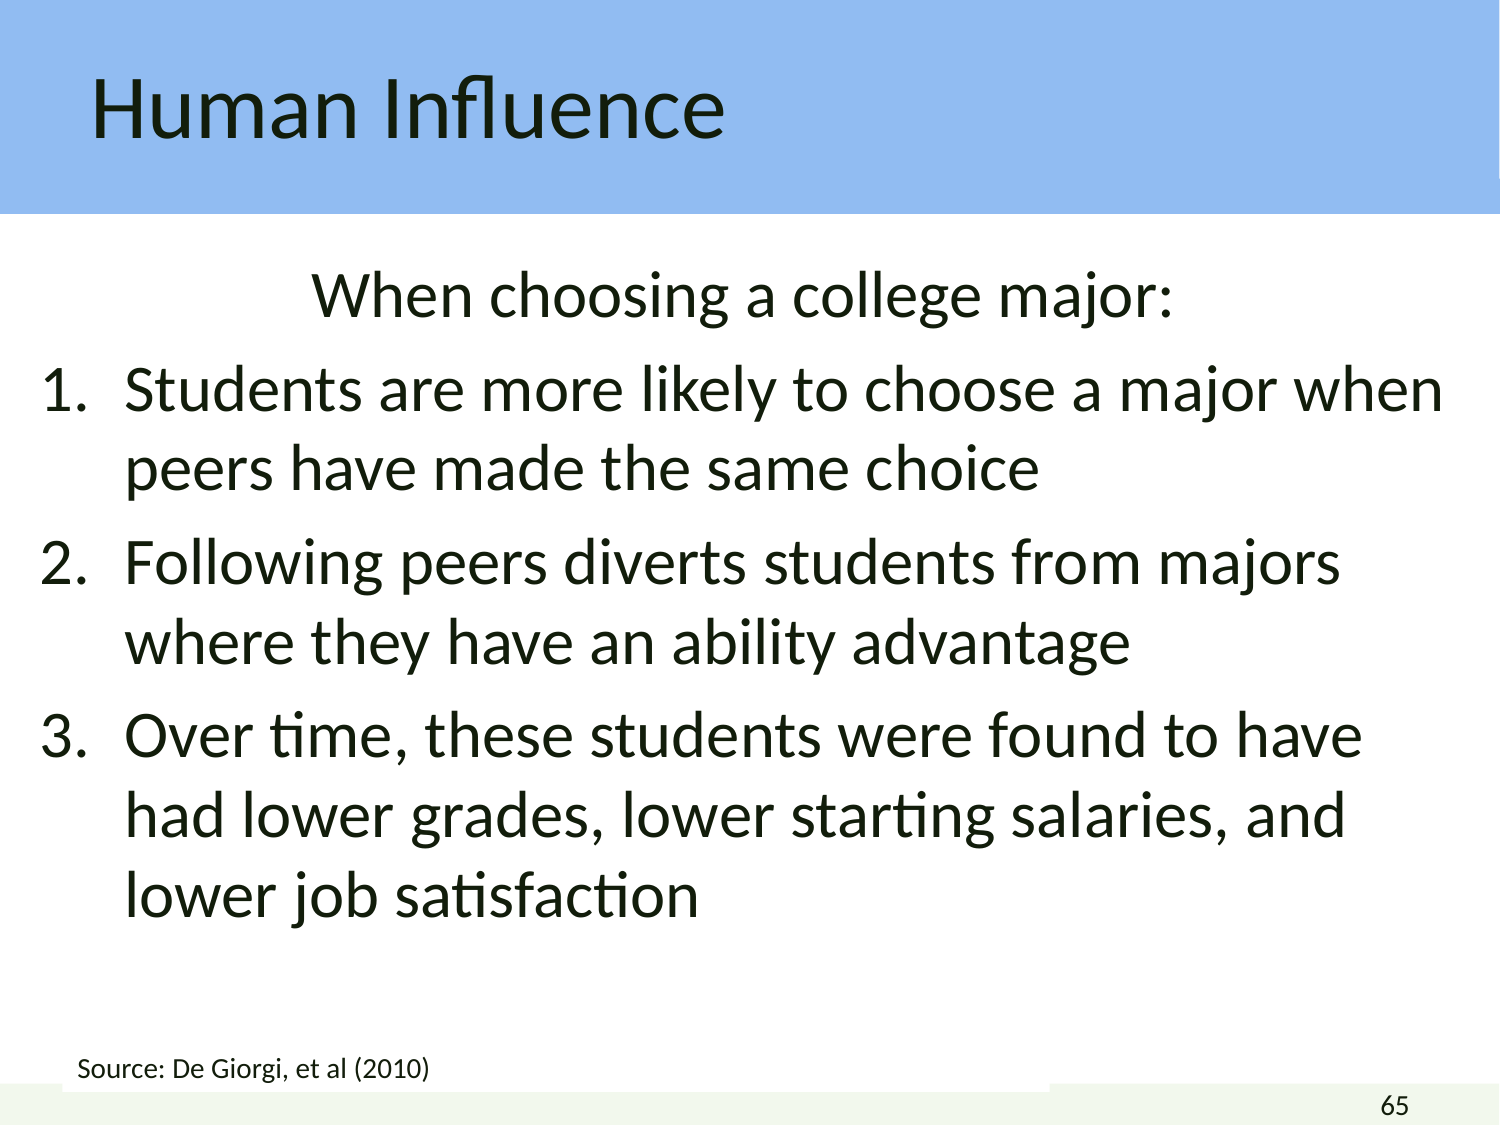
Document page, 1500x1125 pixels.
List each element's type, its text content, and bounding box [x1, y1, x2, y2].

slide_number 65 [1074, 1078, 1426, 1125]
title Human Influence [74, 42, 1436, 162]
list When choosing a college major: Students are more likely to choose a major when peers have made the same choice Following peers diverts students from majors where they have an ability advantage Over time, these students were found to have had lower grades, lower starting salaries, and lower job satisfaction [24, 243, 1463, 1000]
text_box Source: De Giorgi, et al (2010) [62, 1016, 1050, 1092]
